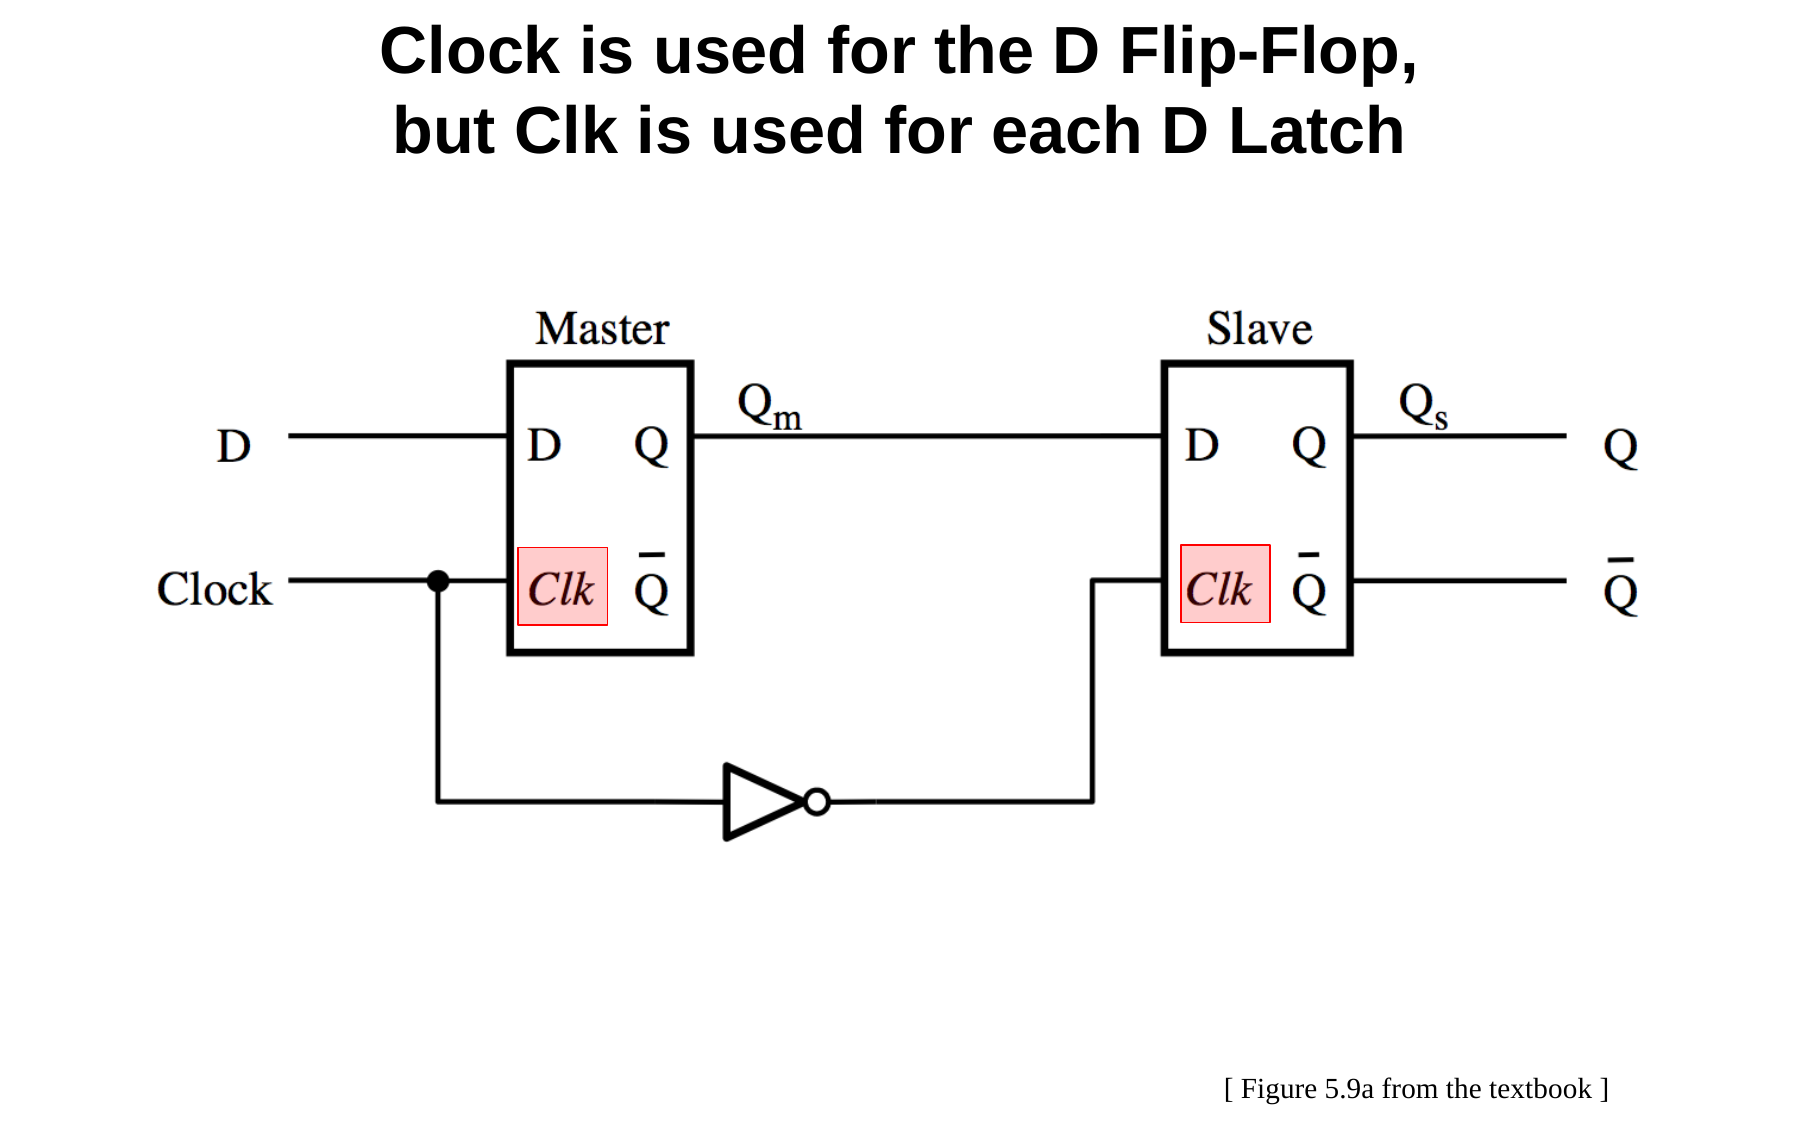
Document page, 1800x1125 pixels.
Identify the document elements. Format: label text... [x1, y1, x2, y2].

text_box [ Figure 5.9a from the textbook ] [1209, 1062, 1625, 1113]
picture [148, 287, 1650, 850]
text_box Clock is used for the D Flip-Flop, but Clk is used for each D Latch [149, 0, 1650, 188]
